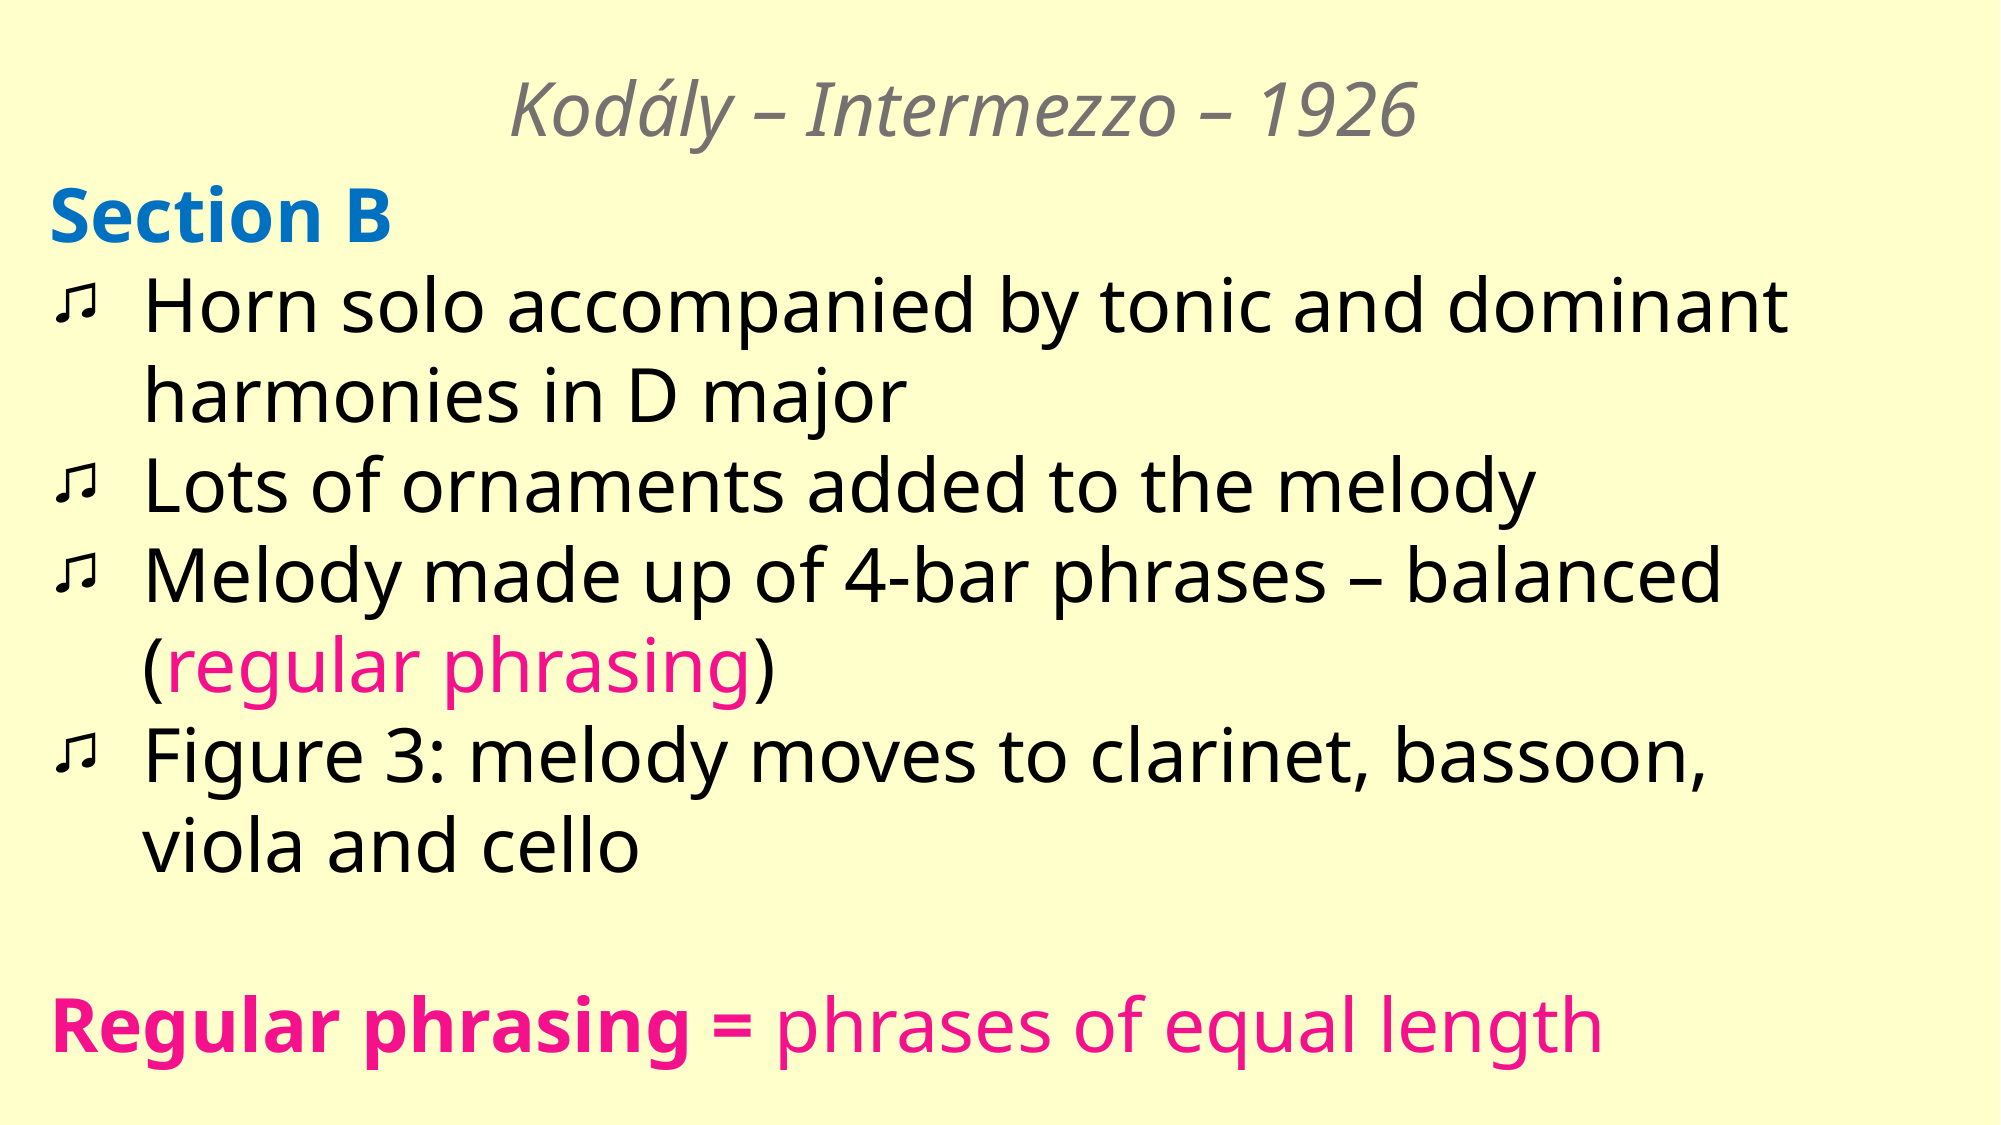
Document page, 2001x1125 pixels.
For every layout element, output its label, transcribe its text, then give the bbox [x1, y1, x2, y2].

picture [49, 546, 102, 599]
text_box Kodály – Intermezzo – 1926 [105, 54, 1824, 159]
picture [49, 276, 102, 329]
text_box Section B Horn solo accompanied by tonic and dominant harmonies in D major Lots of ornaments added to the melody Melody made up of 4-bar phrases – balanced (regular phrasing) Figure 3: melody moves to clarinet, bassoon, viola and cello Regular phrasing = phrases of equal length [34, 160, 1855, 1075]
picture [49, 456, 102, 509]
picture [49, 726, 102, 779]
